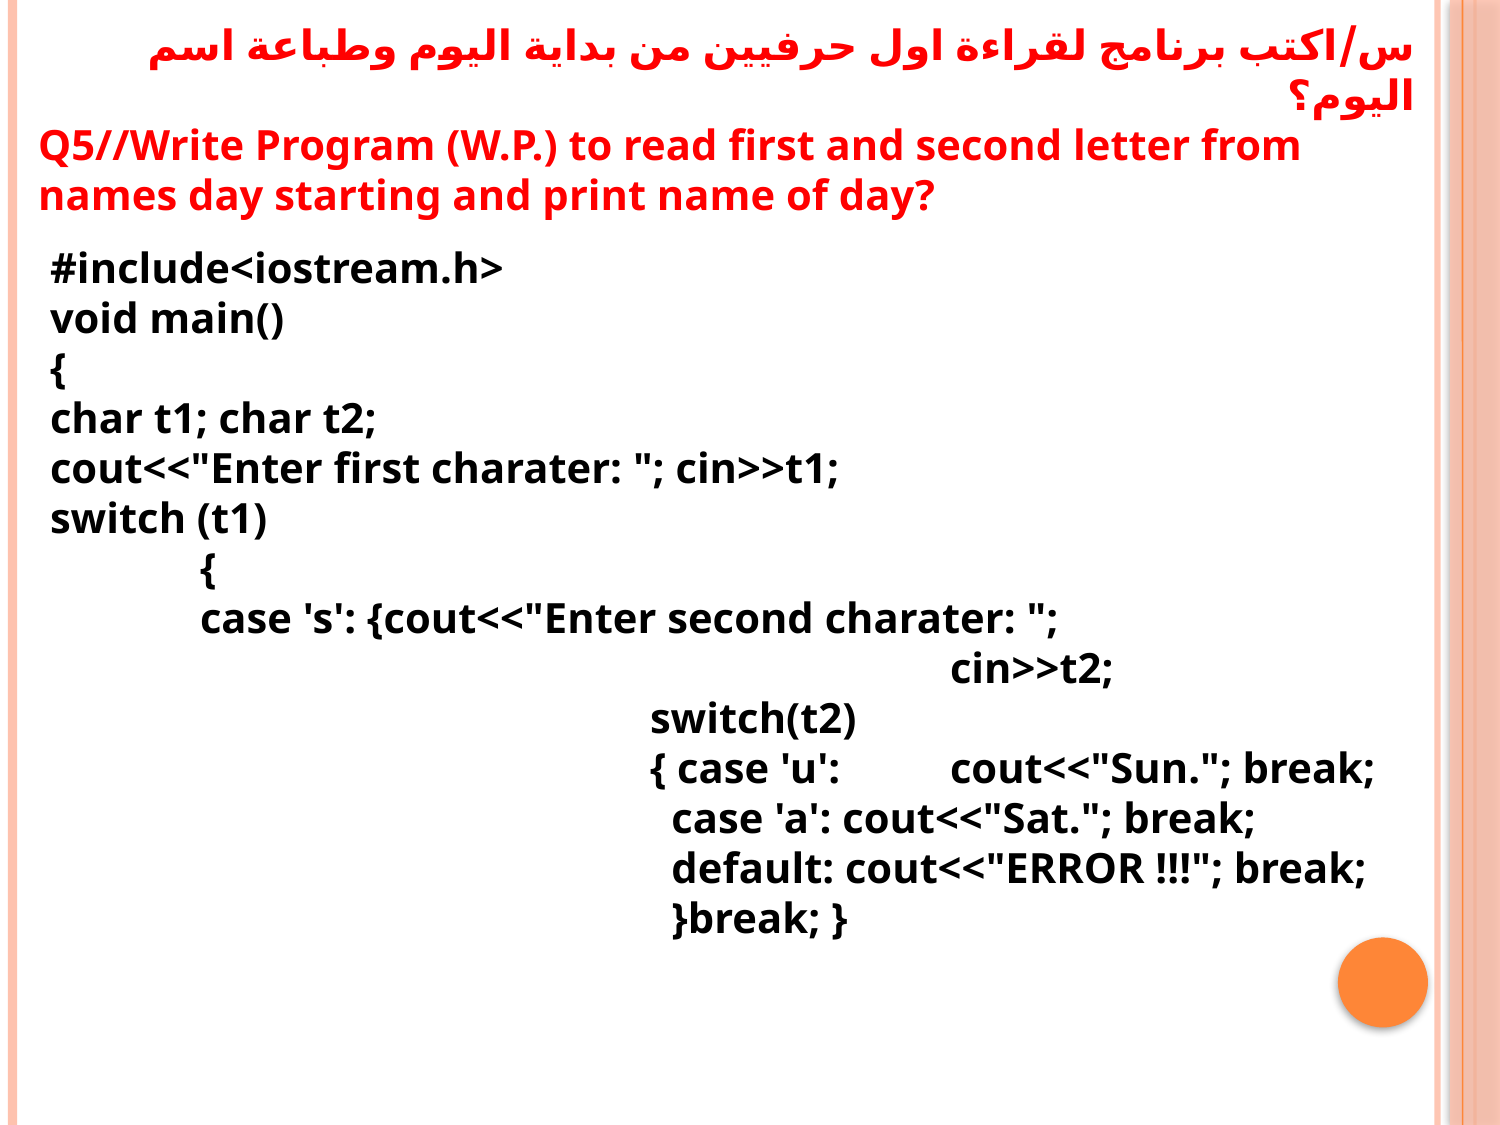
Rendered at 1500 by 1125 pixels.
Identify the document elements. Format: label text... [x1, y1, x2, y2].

text_box #include<iostream.h> void main() { char t1; char t2; cout<<"Enter first charater: "; cin>>t1; switch (t1) { case 's': {cout<<"Enter second charater: "; cin>>t2; switch(t2) { case 'u': cout<<"Sun."; break; case 'a': cout<<"Sat."; break; default: cout<<"ERROR !!!"; break; }break; } [35, 234, 1500, 950]
text_box س/اكتب برنامج لقراءة اول حرفيين من بداية اليوم وطباعة اسم اليوم؟ Q5//Write Program (W.P.) to read first and second letter from names day starting and print name of day? [23, 11, 1430, 227]
